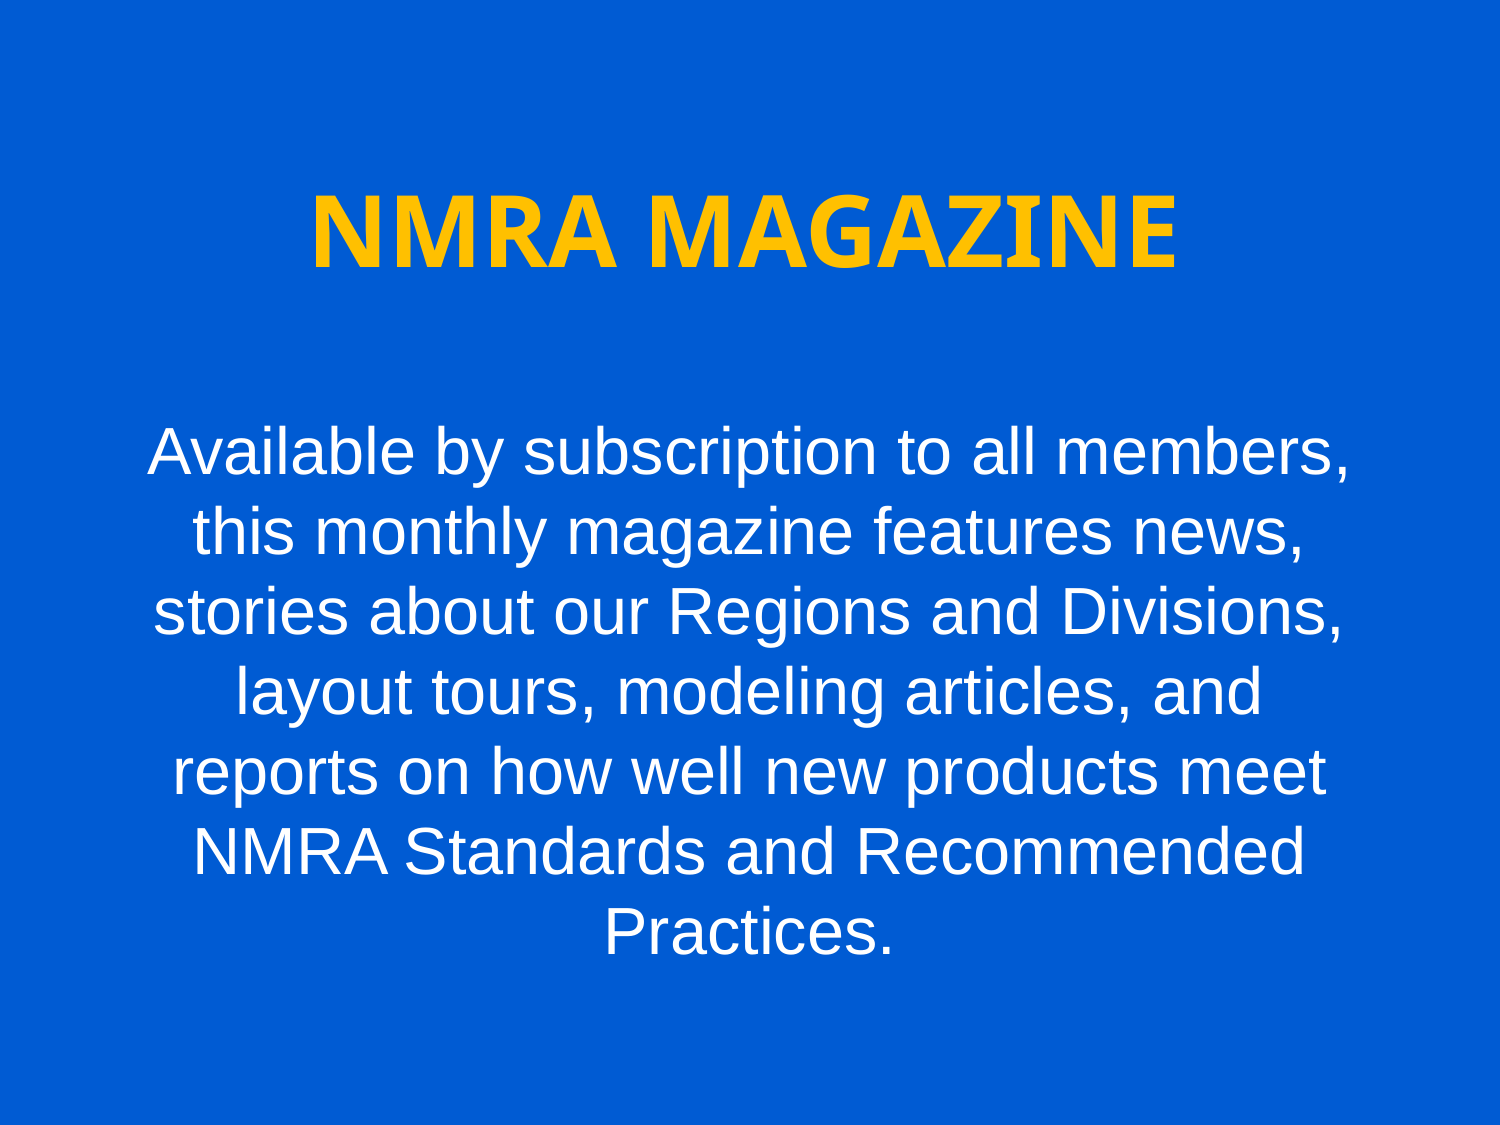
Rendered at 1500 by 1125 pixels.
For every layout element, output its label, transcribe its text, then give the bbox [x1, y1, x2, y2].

subtitle Available by subscription to all members, this monthly magazine features news, stories about our Regions and Divisions, layout tours, modeling articles, and reports on how well new products meet NMRA Standards and Recommended Practices. [125, 399, 1375, 1038]
title NMRA MAGAZINE [69, 62, 1420, 288]
